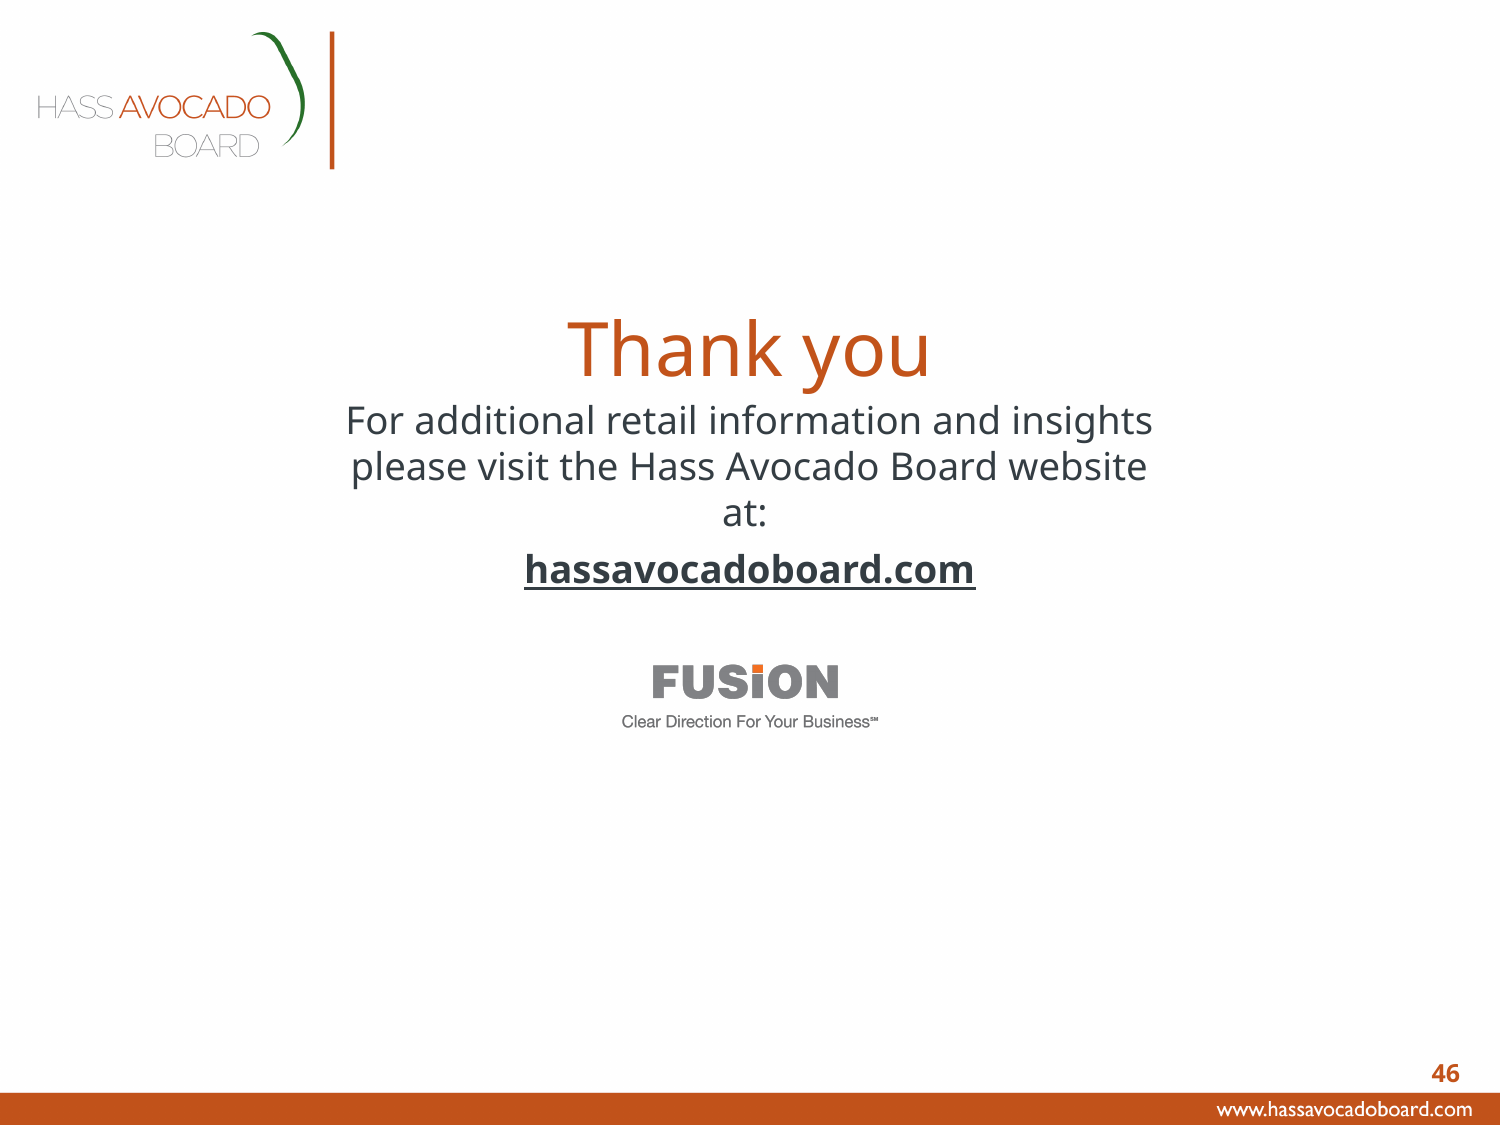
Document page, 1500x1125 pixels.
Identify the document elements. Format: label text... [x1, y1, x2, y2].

title Thank you [225, 287, 1275, 405]
slide_number 46 [1400, 1050, 1475, 1088]
picture [0, 0, 1500, 1125]
text_box For additional retail information and insights please visit the Hass Avocado Board website at: hassavocadoboard.com [321, 387, 1179, 600]
